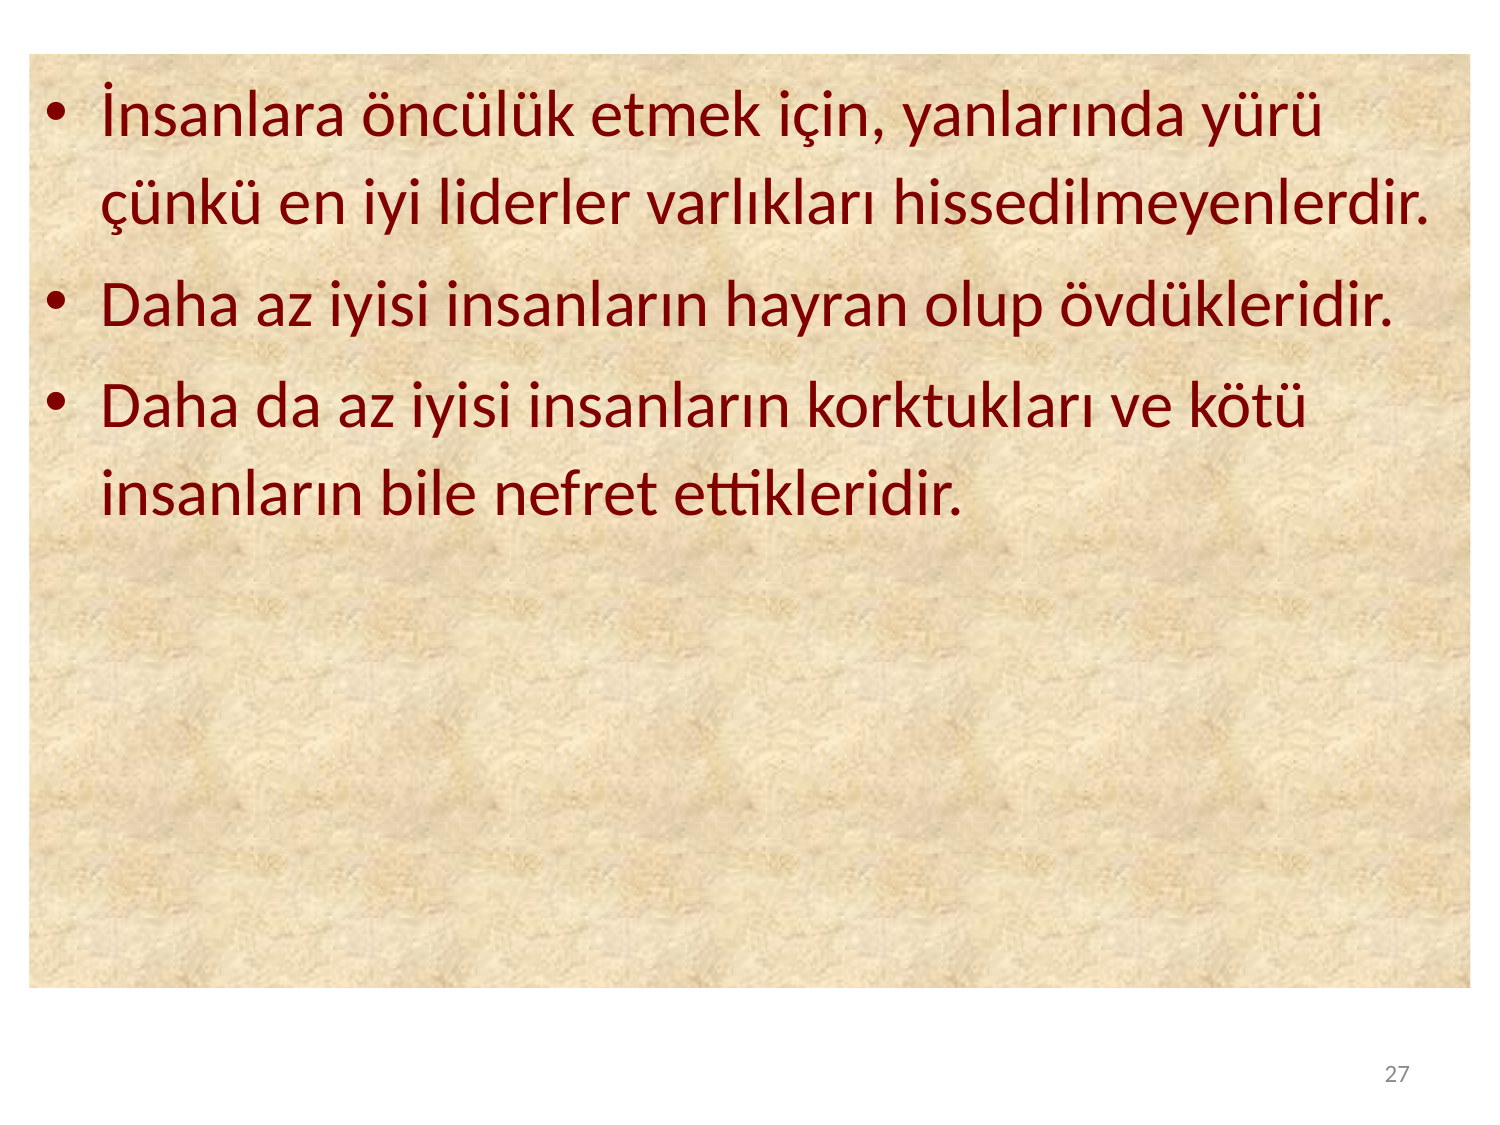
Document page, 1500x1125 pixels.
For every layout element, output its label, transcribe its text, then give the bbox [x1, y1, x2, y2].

list İnsanlara öncülük etmek için, yanlarında yürü çünkü en iyi liderler varlıkları hissedilmeyenlerdir. Daha az iyisi insanların hayran olup övdükleridir. Daha da az iyisi insanların korktukları ve kötü insanların bile nefret ettikleridir. [29, 54, 1471, 988]
slide_number 27 [1074, 1042, 1425, 1103]
